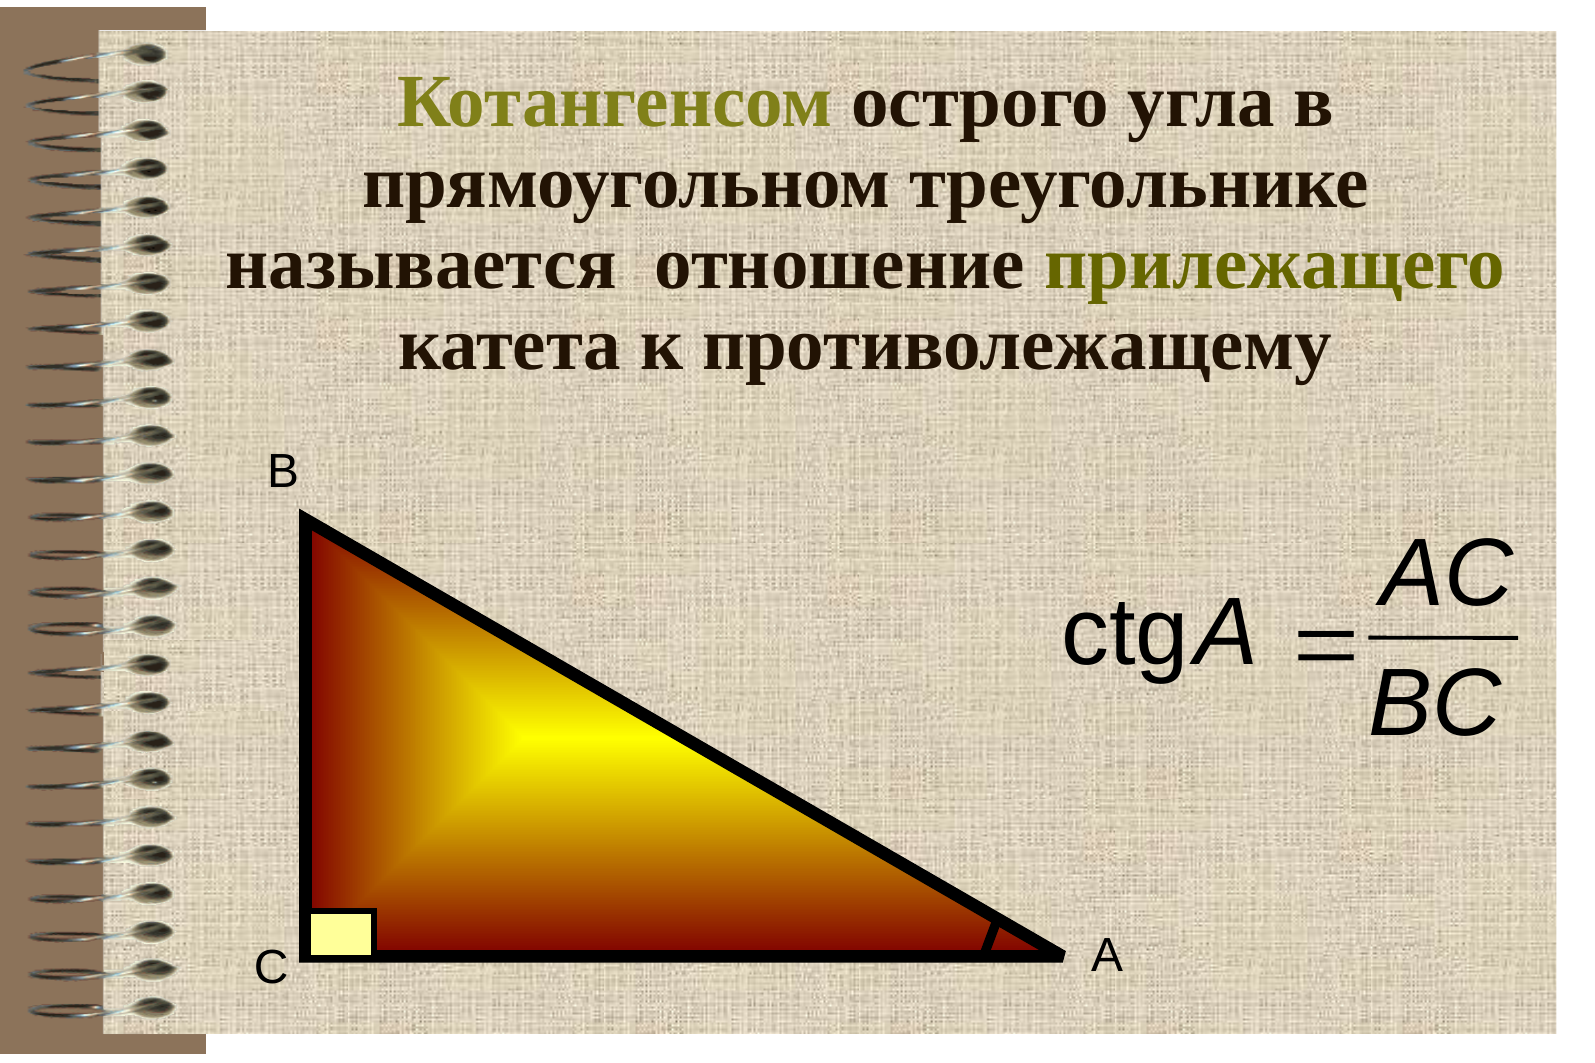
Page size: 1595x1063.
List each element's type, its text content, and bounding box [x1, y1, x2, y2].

text_box В [252, 436, 332, 506]
picture [0, 7, 1557, 1054]
text_box  [1288, 578, 1345, 694]
text_box [307, 910, 374, 958]
text_box A [1194, 578, 1259, 686]
text_box BC [1368, 649, 1536, 757]
title Котангенсом острого угла в прямоугольном треугольнике называется отношение прилежащего катета к противолежащему [199, 10, 1533, 429]
text_box [305, 519, 1063, 957]
text_box А [1076, 921, 1130, 991]
text_box AC [1380, 519, 1514, 627]
text_box С [238, 933, 293, 1002]
text_box сtg [1061, 578, 1190, 686]
